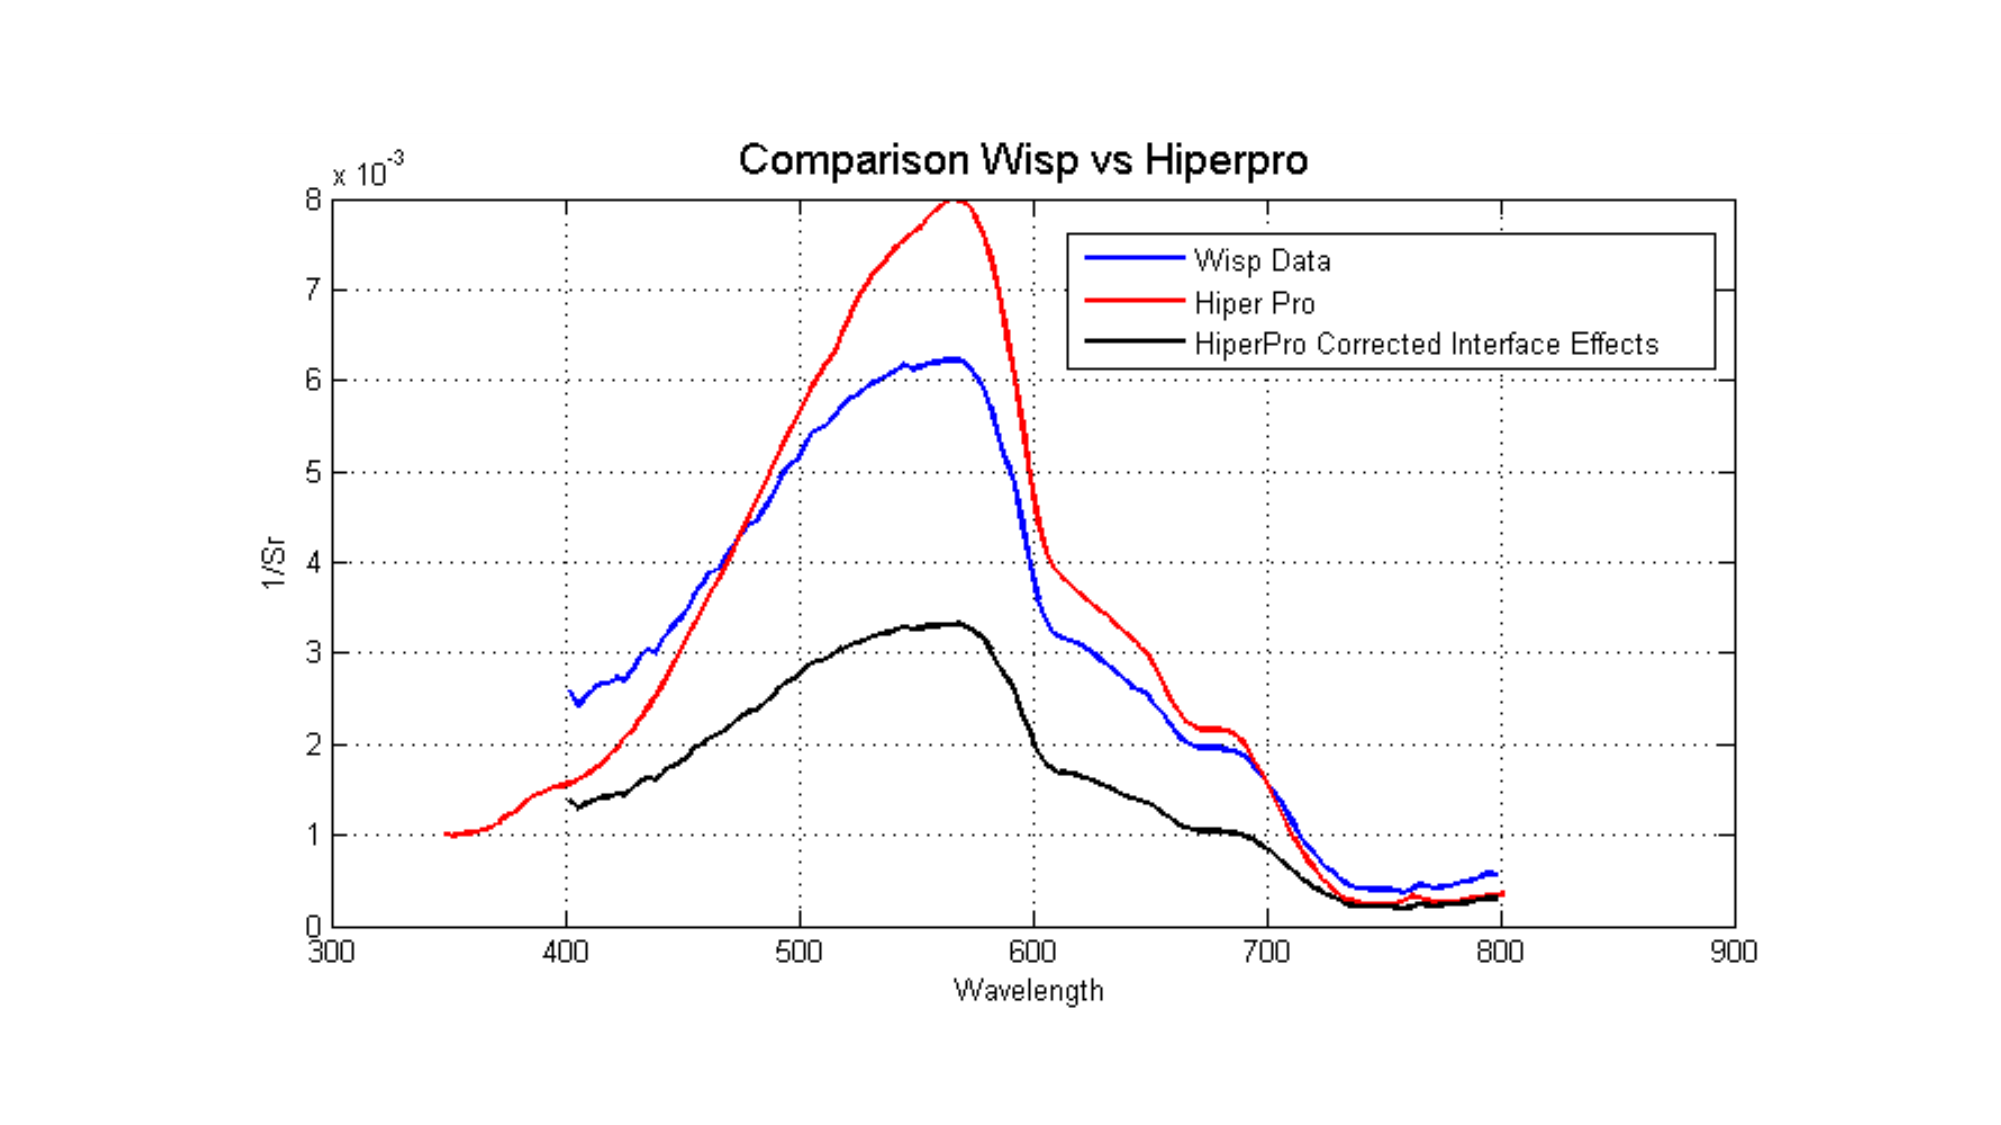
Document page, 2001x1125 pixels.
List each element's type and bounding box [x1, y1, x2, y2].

picture [95, 132, 1908, 1026]
